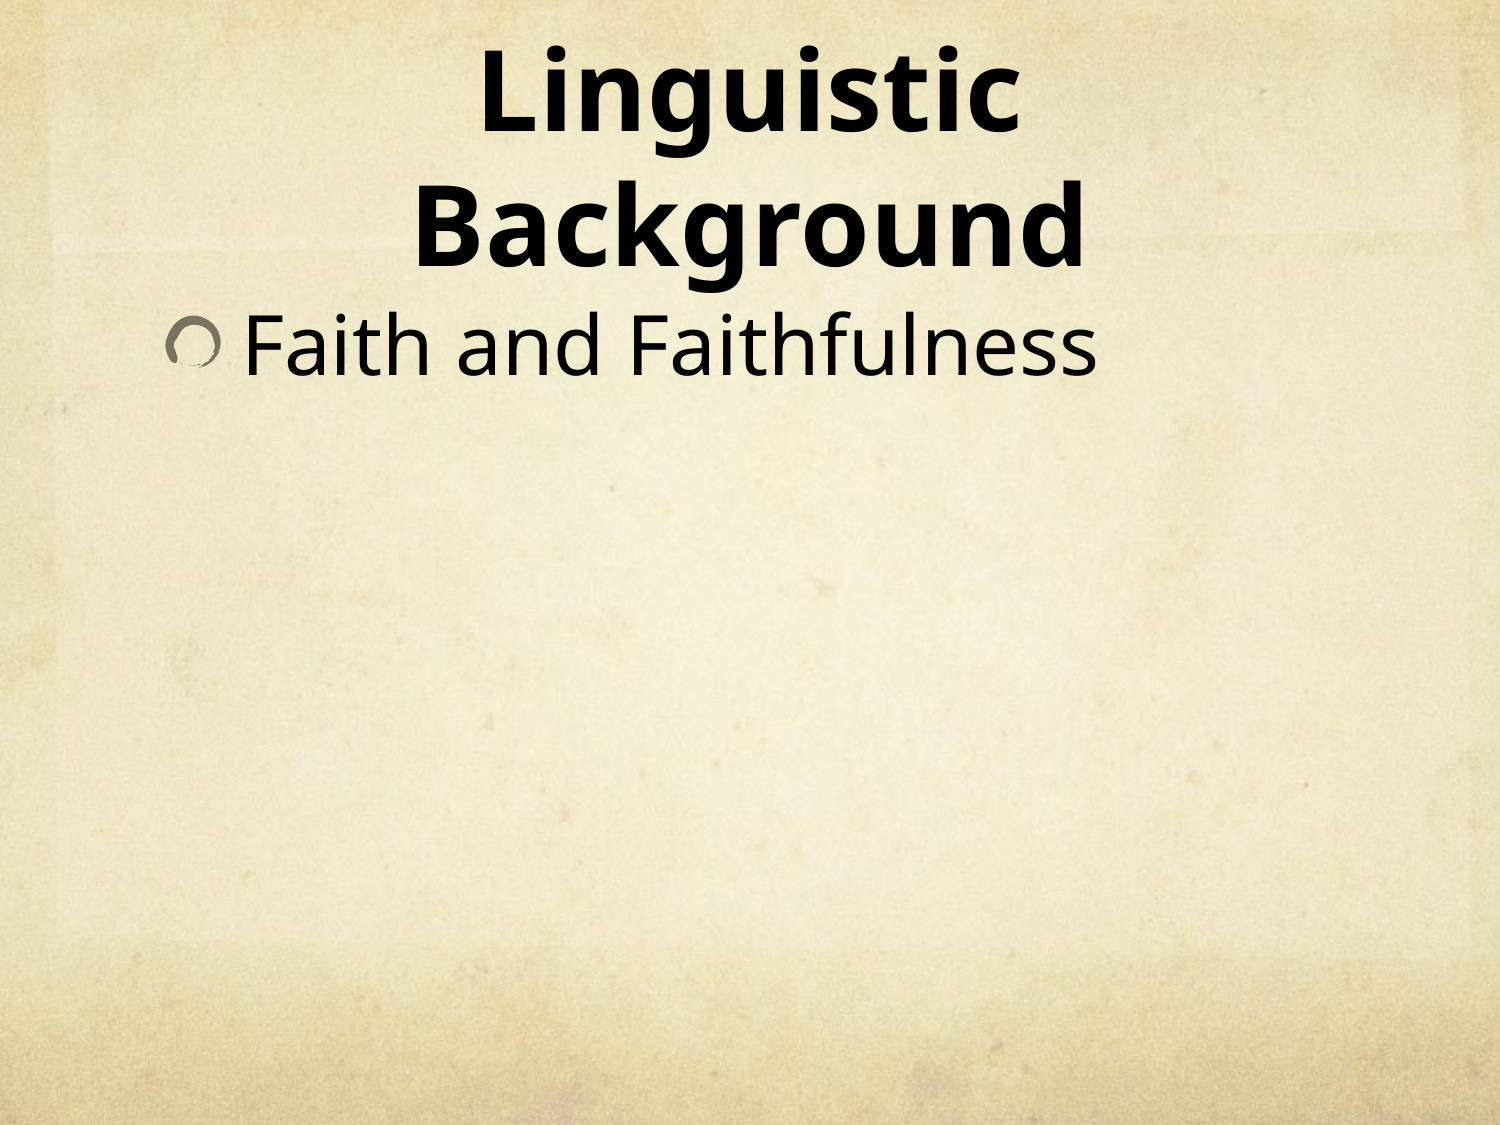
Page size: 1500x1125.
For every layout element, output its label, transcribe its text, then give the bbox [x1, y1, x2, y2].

title Linguistic Background [150, 82, 1350, 225]
list Faith and Faithfulness [150, 284, 1350, 950]
picture [0, 0, 1500, 1125]
